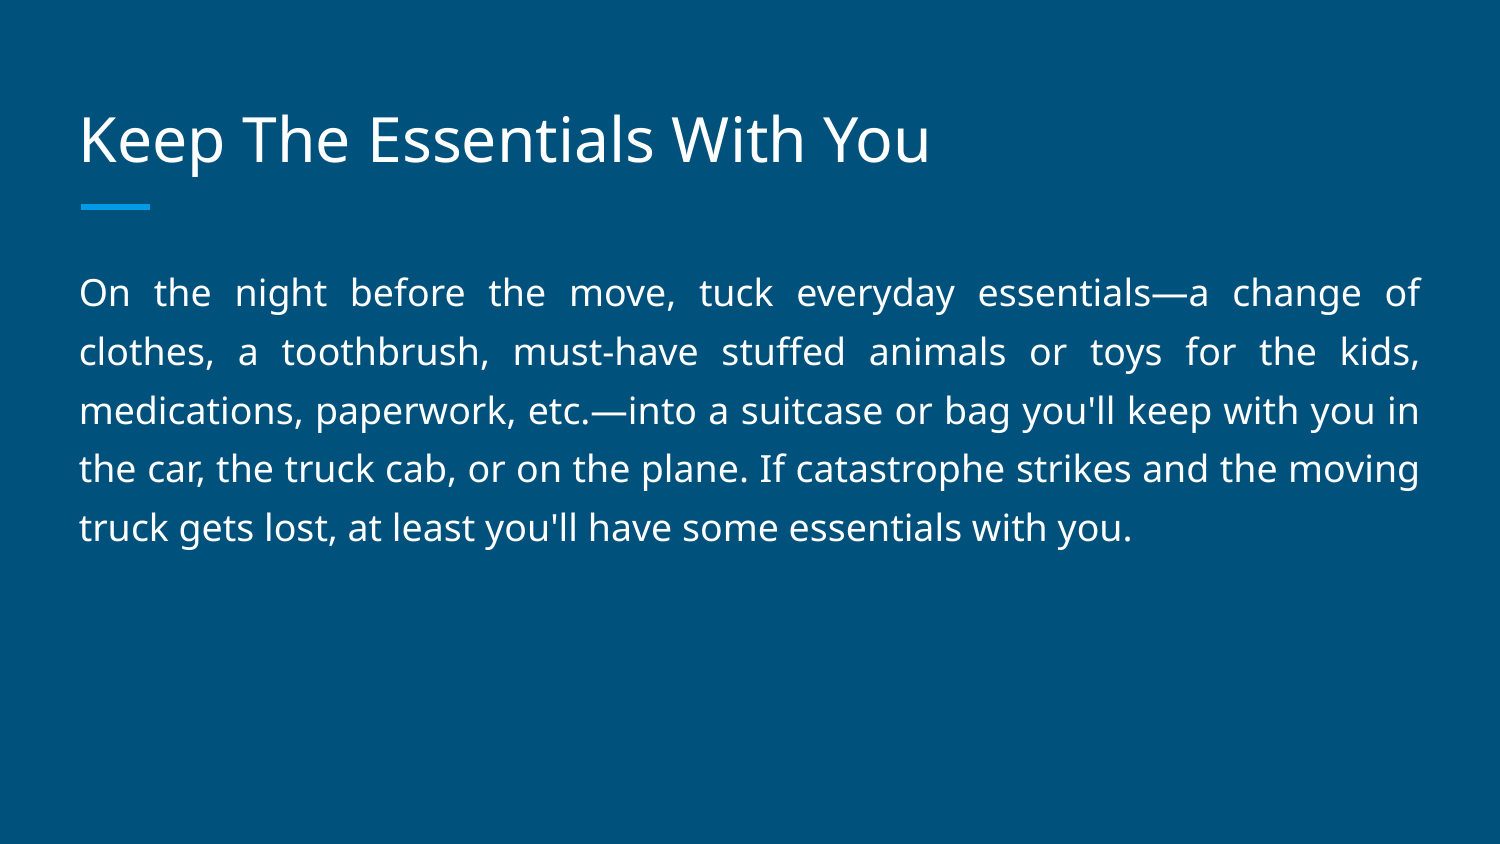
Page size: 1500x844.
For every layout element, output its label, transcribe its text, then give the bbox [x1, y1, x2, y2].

list On the night before the move, tuck everyday essentials—a change of clothes, a toothbrush, must-have stuffed animals or toys for the kids, medications, paperwork, etc.—into a suitcase or bag you'll keep with you in the car, the truck cab, or on the plane. If catastrophe strikes and the moving truck gets lost, at least you'll have some essentials with you. [63, 244, 1437, 750]
title Keep The Essentials With You [63, 75, 1437, 244]
